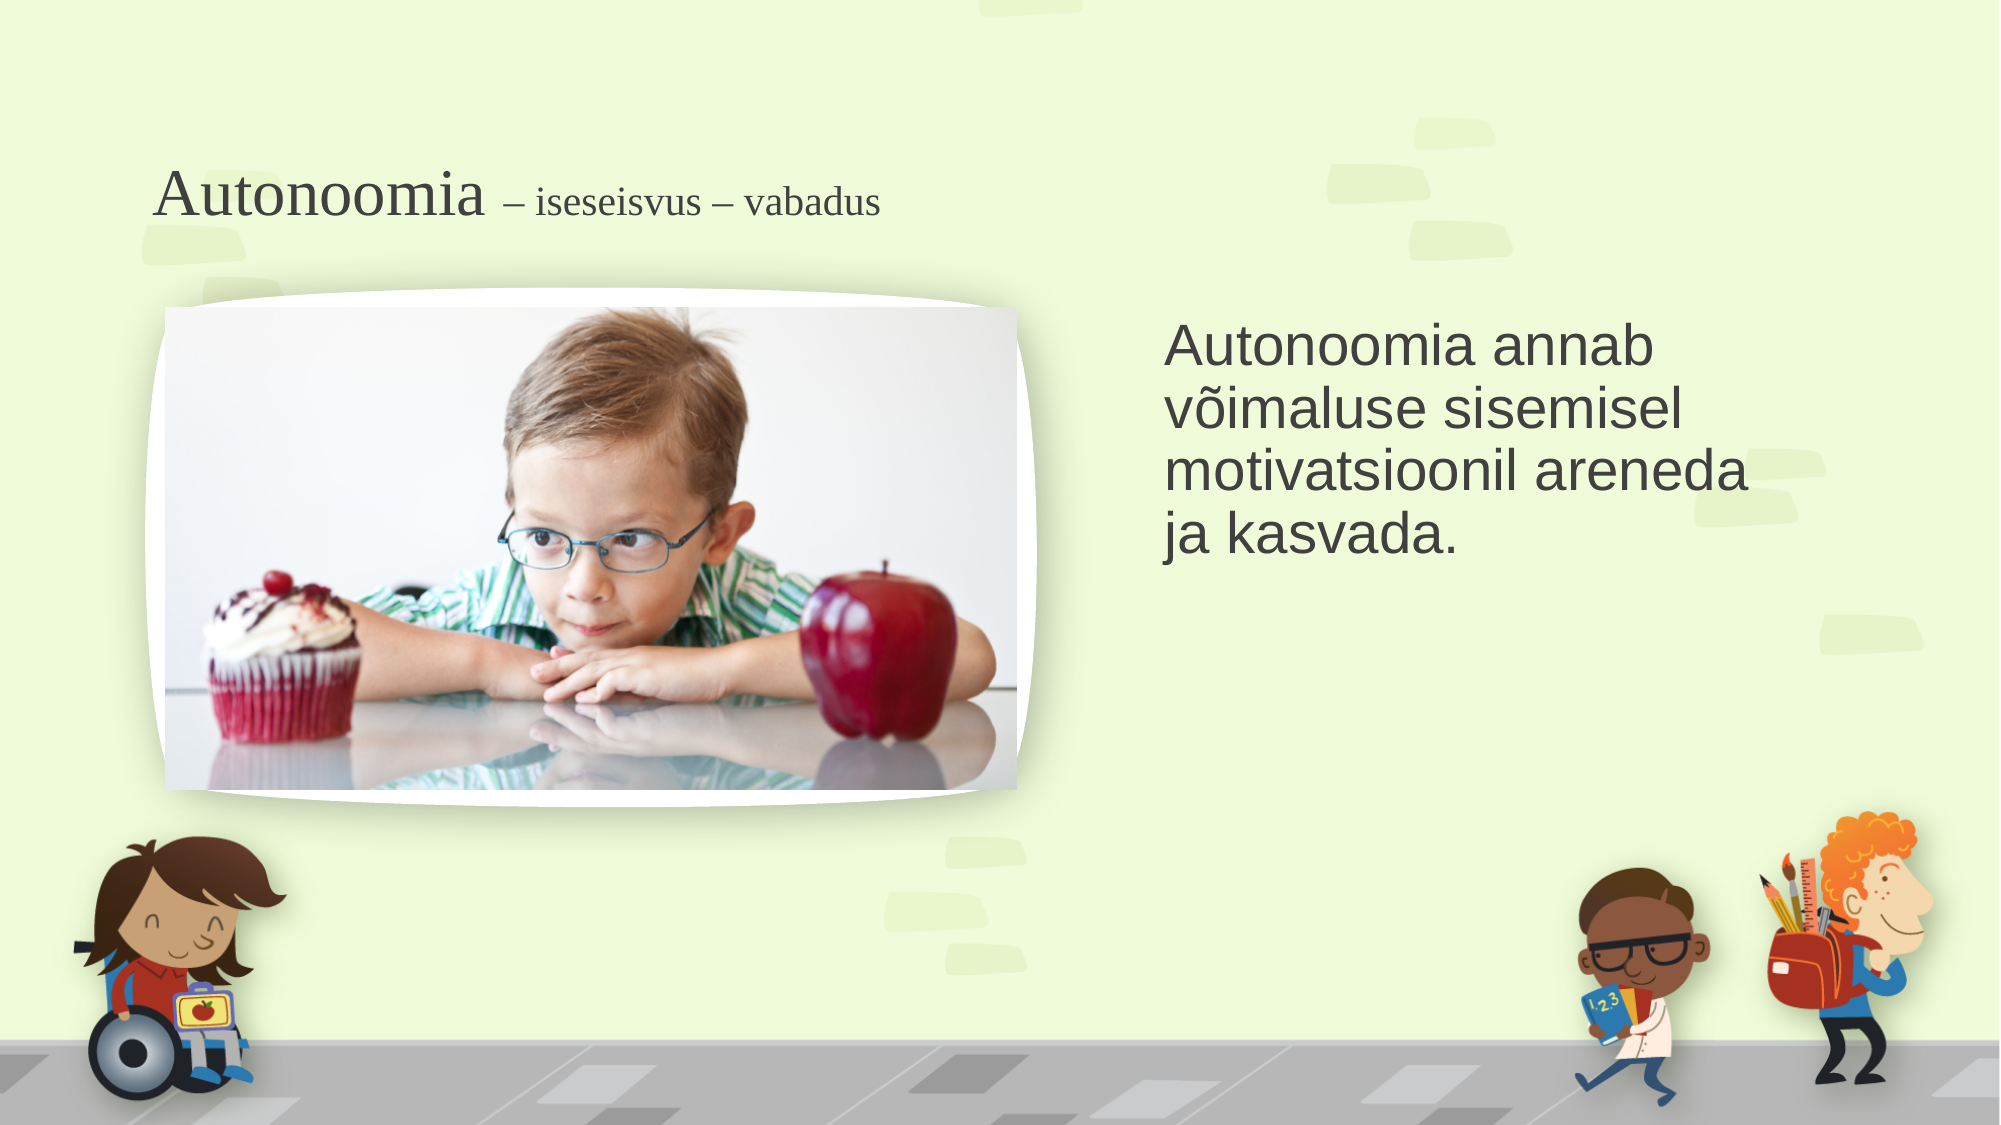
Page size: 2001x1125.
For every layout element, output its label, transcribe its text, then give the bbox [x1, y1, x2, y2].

picture [0, 0, 2000, 1125]
list Autonoomia annab võimaluse sisemisel motivatsioonil areneda ja kasvada. [1149, 307, 1804, 790]
title Autonoomia – iseseisvus – vabadus [137, 59, 1750, 238]
